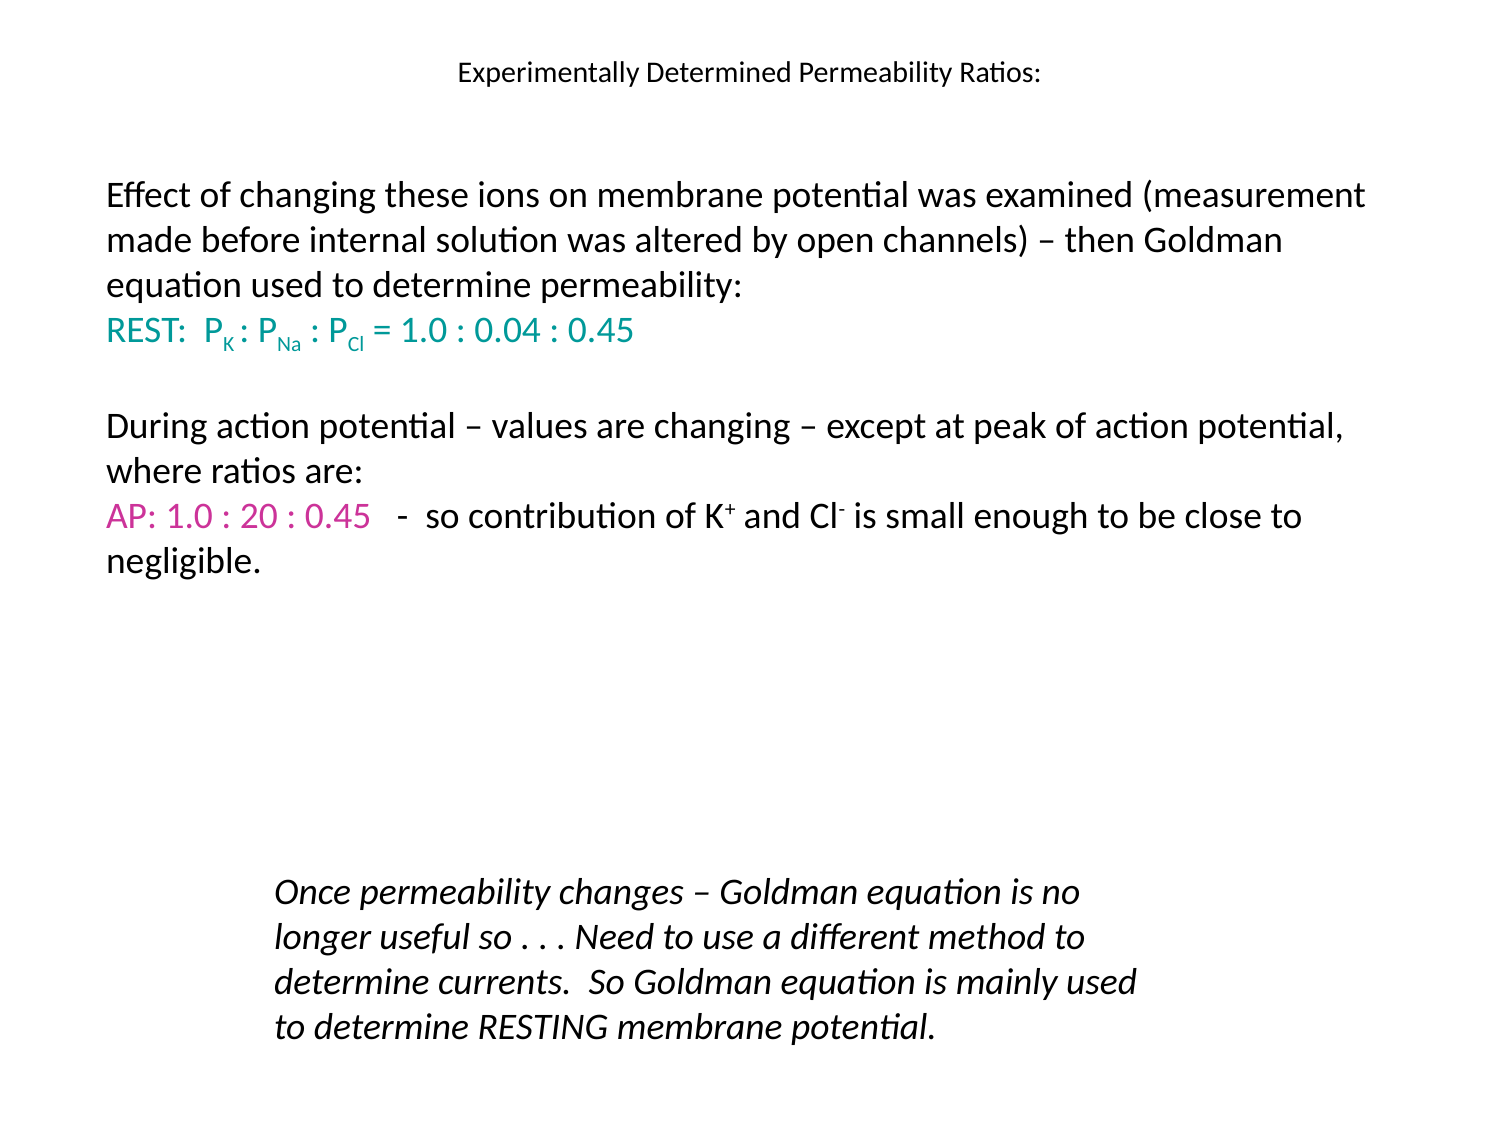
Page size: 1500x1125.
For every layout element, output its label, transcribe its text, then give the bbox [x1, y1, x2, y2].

text_box Effect of changing these ions on membrane potential was examined (measurement made before internal solution was altered by open channels) – then Goldman equation used to determine permeability: REST: PK : PNa : PCl = 1.0 : 0.04 : 0.45 During action potential – values are changing – except at peak of action potential, where ratios are: AP: 1.0 : 20 : 0.45 - so contribution of K+ and Cl- is small enough to be close to negligible. [91, 162, 1391, 588]
title Experimentally Determined Permeability Ratios: [75, 45, 1425, 97]
text_box Once permeability changes – Goldman equation is no longer useful so . . . Need to use a different method to determine currents. So Goldman equation is mainly used to determine RESTING membrane potential. [259, 859, 1178, 1055]
